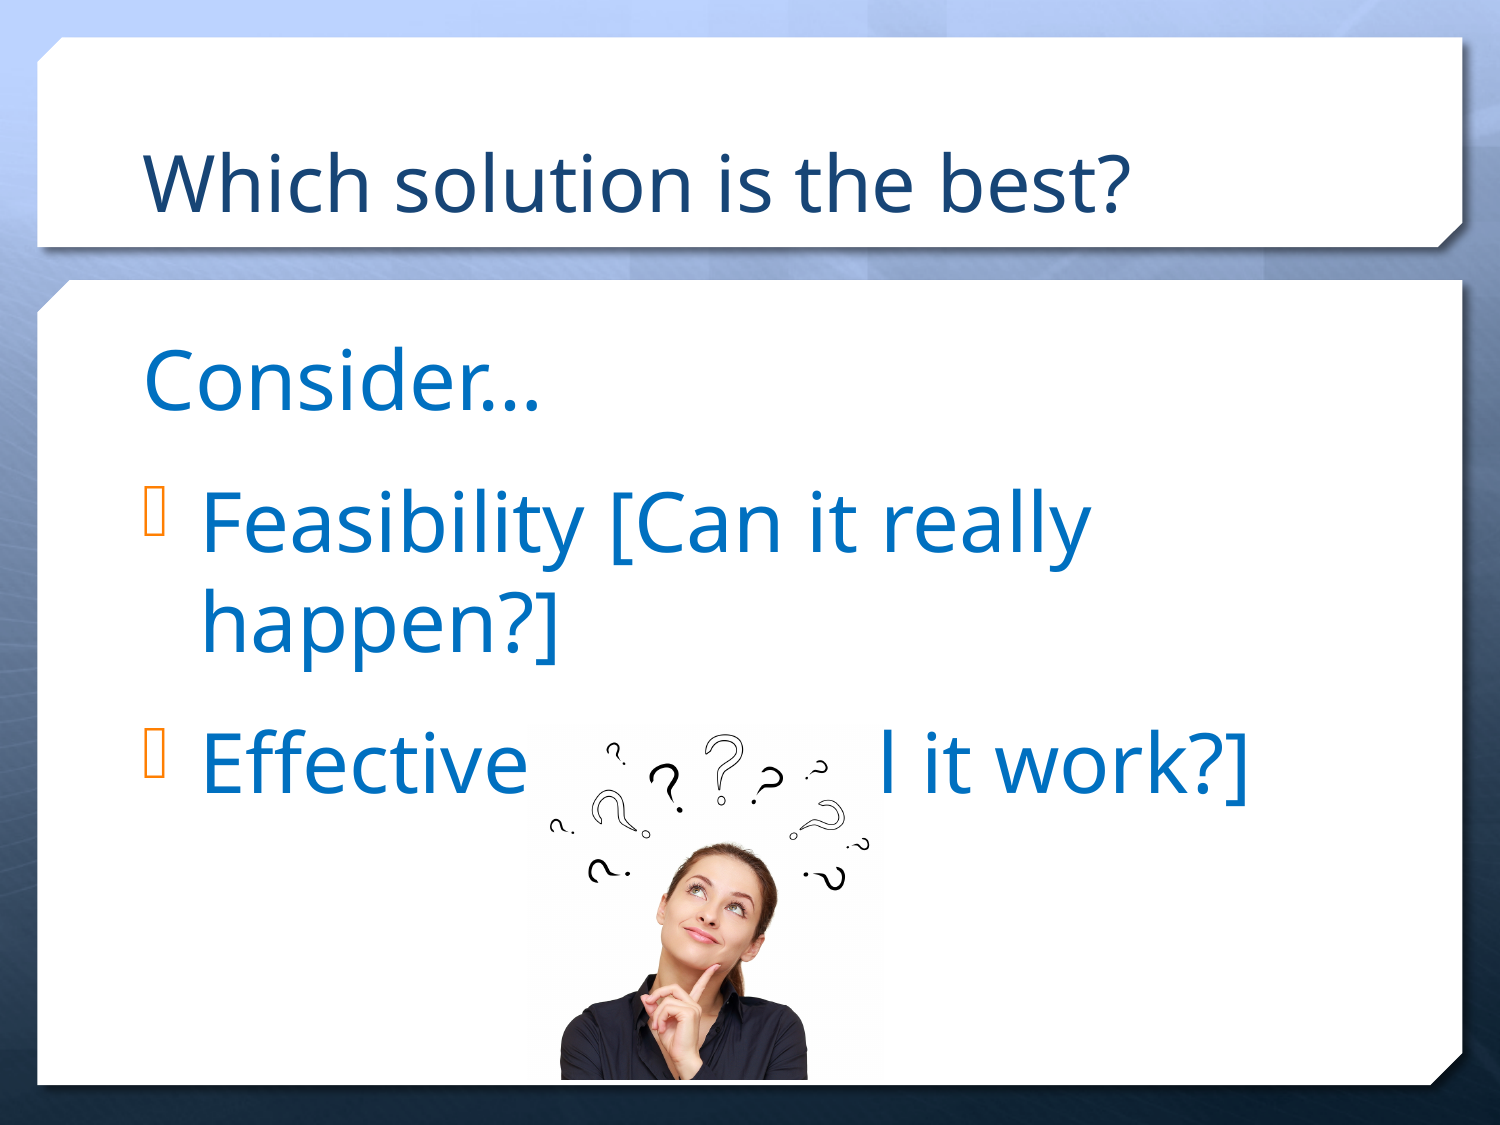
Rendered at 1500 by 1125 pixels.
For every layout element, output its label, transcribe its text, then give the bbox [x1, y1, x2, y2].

list Consider… Feasibility [Can it really happen?] Effectiveness [Will it work?] [127, 319, 1372, 978]
title Which solution is the best? [127, 48, 1372, 236]
picture [527, 724, 885, 1081]
